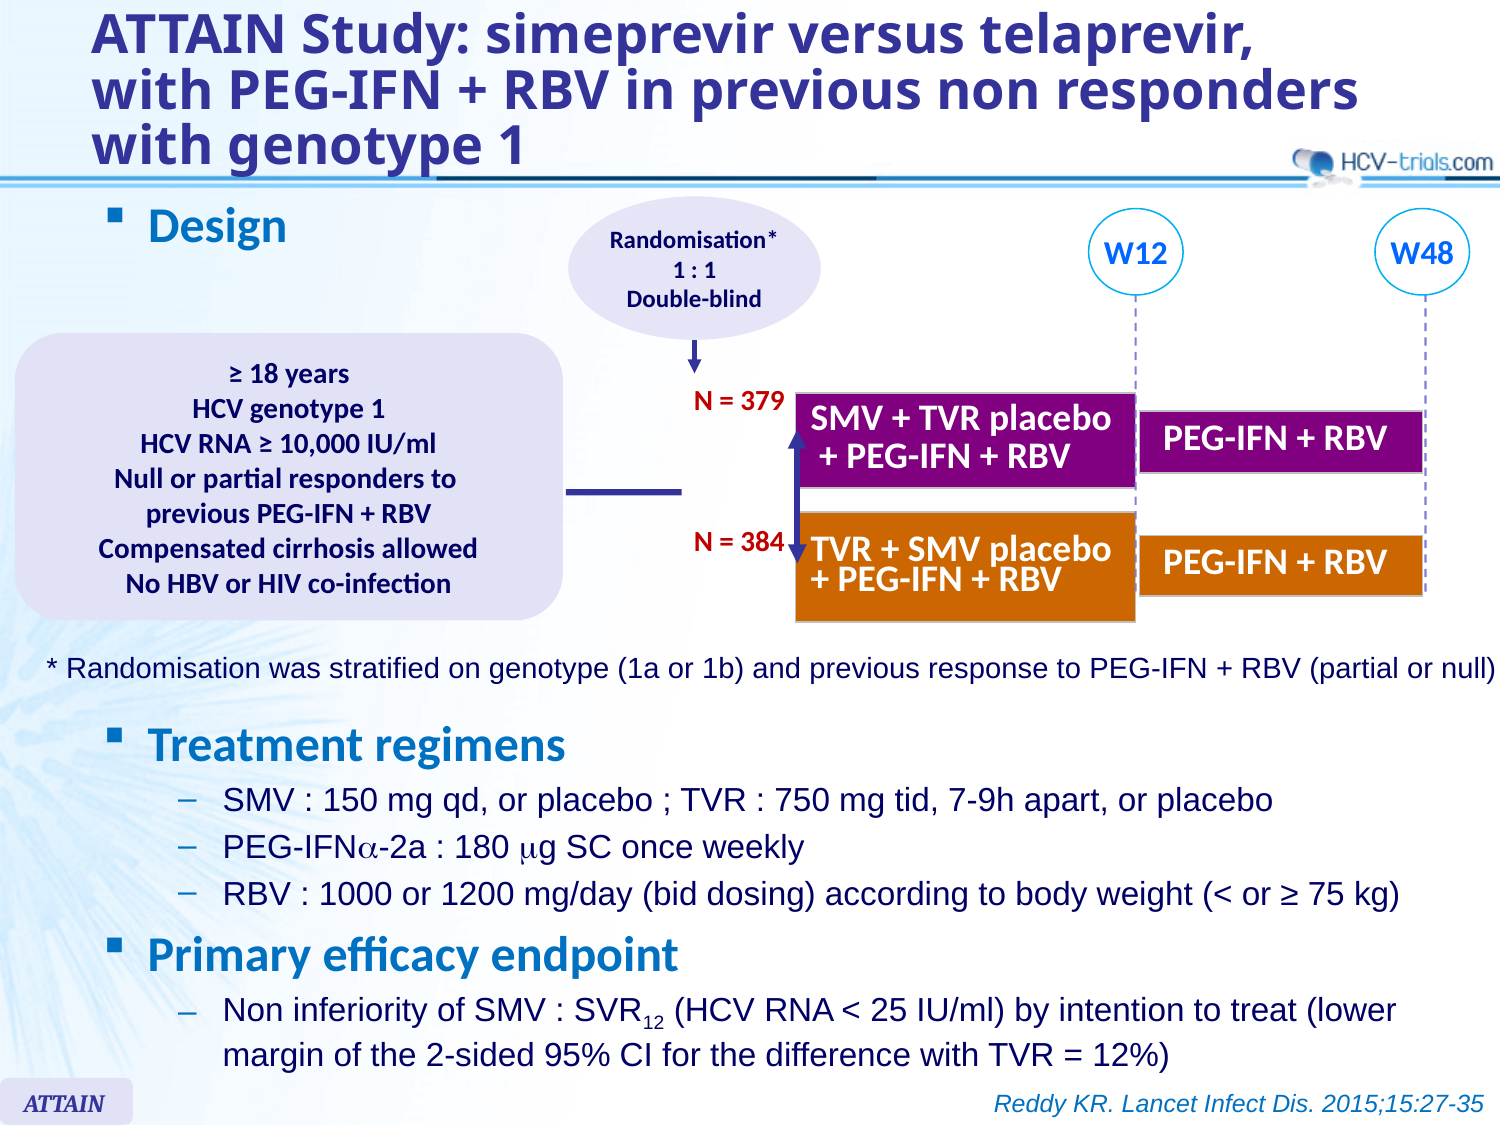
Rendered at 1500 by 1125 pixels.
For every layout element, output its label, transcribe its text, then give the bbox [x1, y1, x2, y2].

text_box N = 384 [678, 515, 792, 565]
table_header PEG-IFN + RBV [1140, 412, 1422, 472]
text_box * Randomisation was stratified on genotype (1a or 1b) and previous response to PEG-IFN + RBV (partial or null) [31, 641, 1500, 692]
text_box W12 [1088, 208, 1184, 295]
picture [0, 0, 1500, 1125]
text_box N = 379 [678, 373, 800, 424]
title ATTAIN Study: simeprevir versus telaprevir, with PEG-IFN + RBV in previous non responders with genotype 1 [76, 12, 1448, 173]
table_header TVR + SMV placebo + PEG-IFN + RBV [796, 513, 1135, 621]
text_box Reddy KR. Lancet Infect Dis. 2015;15:27-35 [911, 1079, 1500, 1125]
table_header PEG-IFN + RBV [1140, 536, 1422, 595]
text_box ≥ 18 years HCV genotype 1 HCV RNA ≥ 10,000 IU/ml Null or partial responders to previous PEG-IFN + RBV Compensated cirrhosis allowed No HBV or HIV co-infection [14, 333, 563, 621]
text_box [0, 184, 286, 280]
text_box W48 [1374, 208, 1470, 295]
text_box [0, 1077, 154, 1125]
text_box Treatment regimens SMV : 150 mg qd, or placebo ; TVR : 750 mg tid, 7-9h apart, or placebo PEG-IFNa-2a : 180 mg SC once weekly RBV : 1000 or 1200 mg/day (bid dosing) according to body weight (< or ≥ 75 kg) Primary efficacy endpoint Non inferiority of SMV : SVR12 (HCV RNA < 25 IU/ml) by intention to treat (lower margin of the 2-sided 95% CI for the difference with TVR = 12%) [88, 704, 1459, 775]
list Design [88, 184, 1459, 256]
table_header SMV + TVR placebo + PEG-IFN + RBV [796, 394, 1135, 487]
text_box Randomisation* 1 : 1 Double-blind [568, 256, 821, 340]
